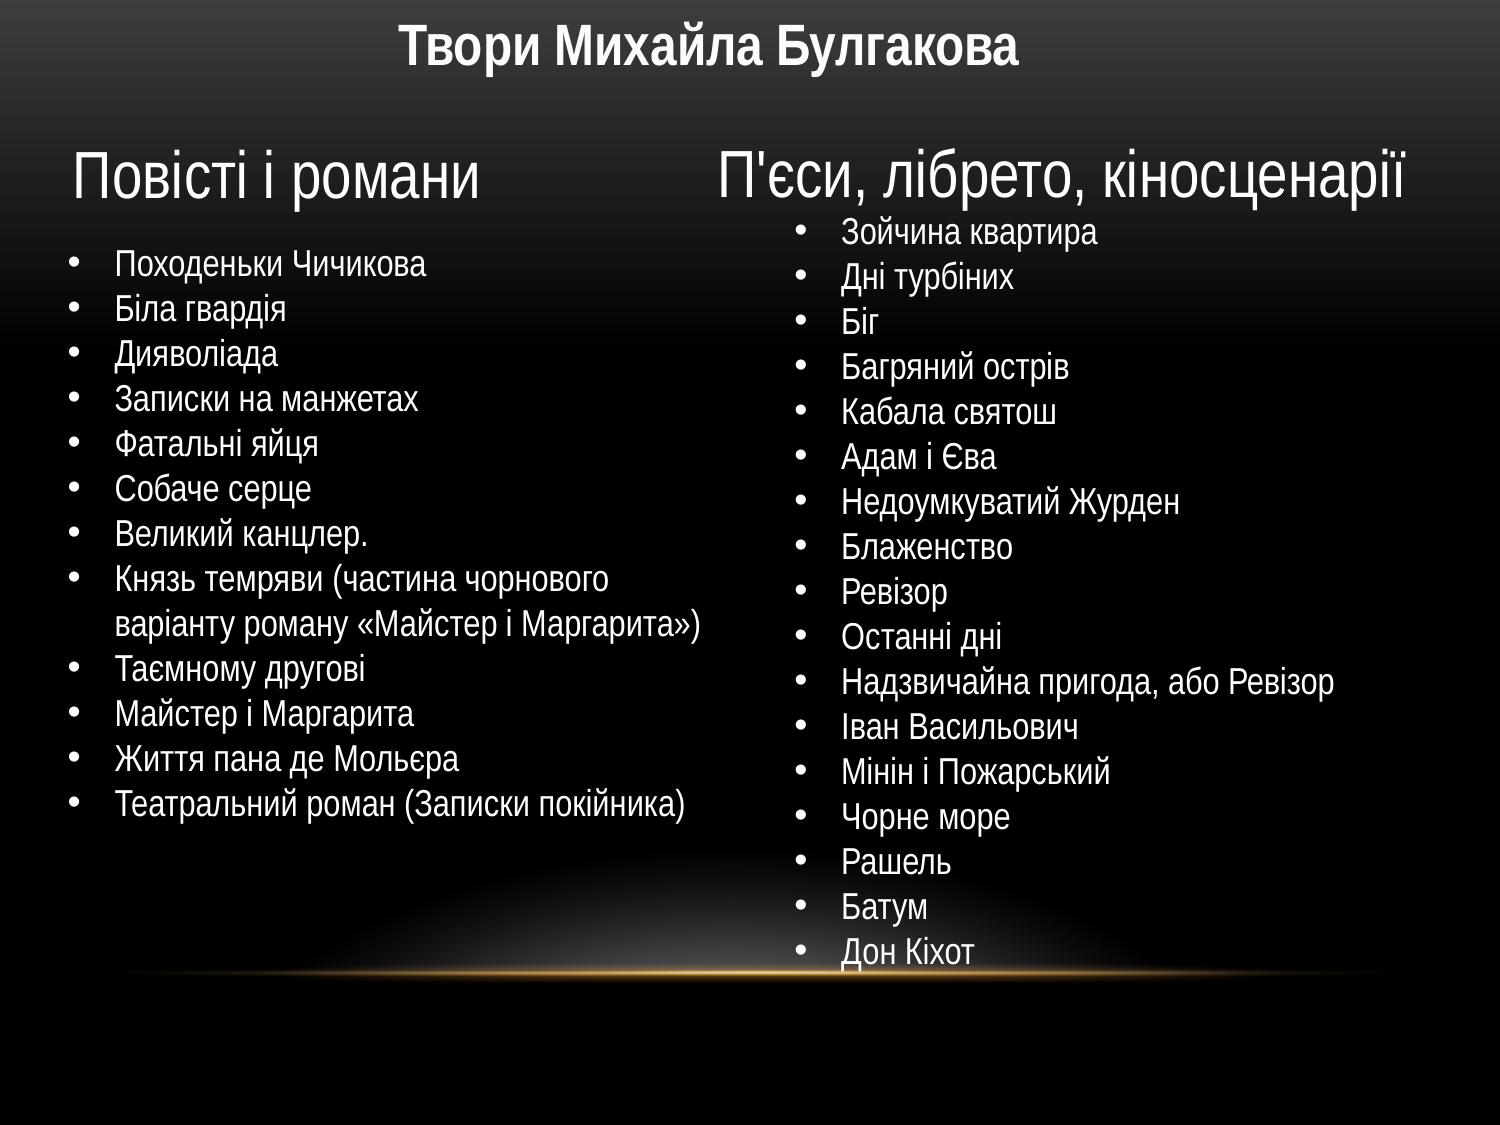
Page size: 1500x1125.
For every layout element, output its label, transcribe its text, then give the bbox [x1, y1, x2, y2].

text_box Походеньки Чичикова Біла гвардія Дияволіада Записки на манжетах Фатальні яйця Собаче серце Великий канцлер. Князь темряви (частина чорнового варіанту роману «Майстер і Маргарита») Таємному другові Майстер і Маргарита Життя пана де Мольєра Театральний роман (Записки покійника) [53, 231, 722, 832]
text_box Повісті і романи [58, 124, 555, 219]
text_box Зойчина квартира Дні турбіних Біг Багряний острів Кабала святош Адам і Єва Недоумкуватий Журден Блаженство Ревізор Останні дні Надзвичайна пригода, або Ревізор Іван Васильович Мінін і Пожарський Чорне море Рашель Батум Дон Кіхот [779, 199, 1447, 1025]
picture [0, 0, 1500, 1125]
text_box Твори Михайла Булгакова [383, 0, 1060, 85]
text_box П'єси, лібрето, кіносценарії [702, 123, 1447, 264]
